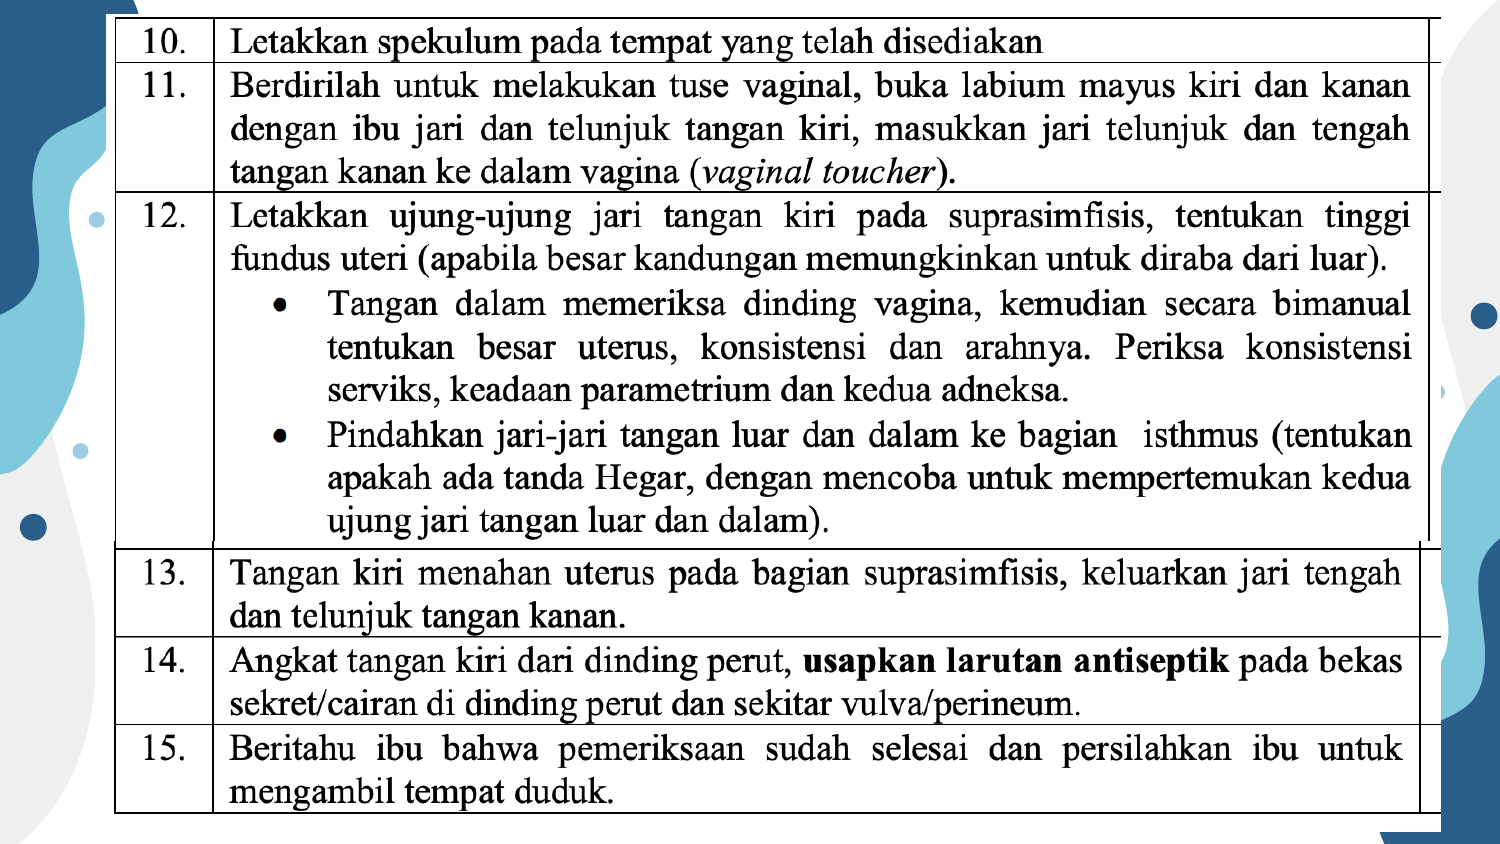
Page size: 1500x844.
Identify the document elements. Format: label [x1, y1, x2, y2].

picture [94, 14, 1441, 832]
